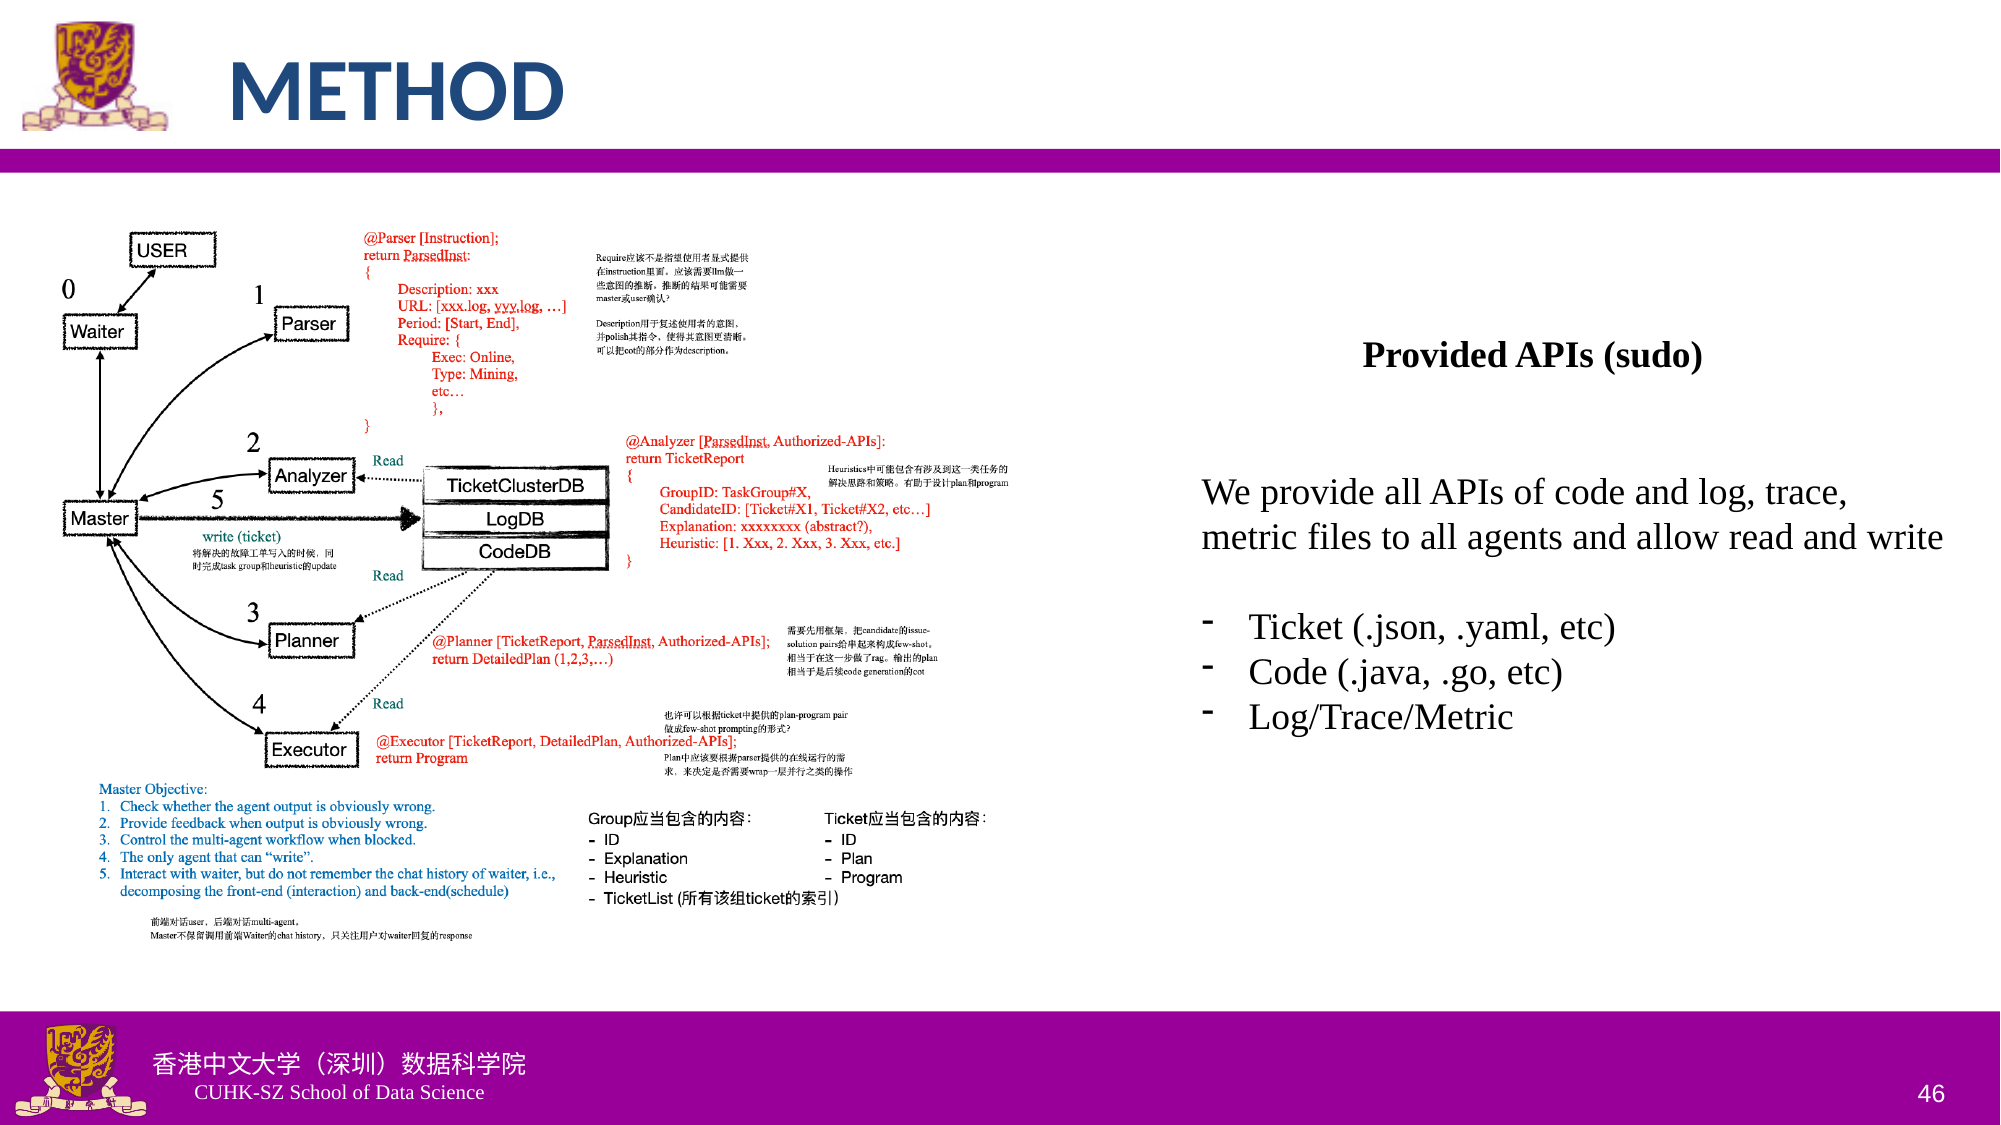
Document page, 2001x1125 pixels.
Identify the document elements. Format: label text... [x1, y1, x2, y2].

title method [212, 23, 1898, 138]
picture [21, 20, 173, 131]
slide_number 46 [1493, 1070, 1961, 1125]
text_box We provide all APIs of code and log, trace, metric files to all agents and allow read and write Ticket (.json, .yaml, etc) Code (.java, .go, etc) Log/Trace/Metric [1186, 459, 1961, 745]
text_box Provided APIs (sudo) [1347, 322, 1728, 383]
picture [14, 1023, 149, 1117]
picture [58, 225, 1018, 944]
